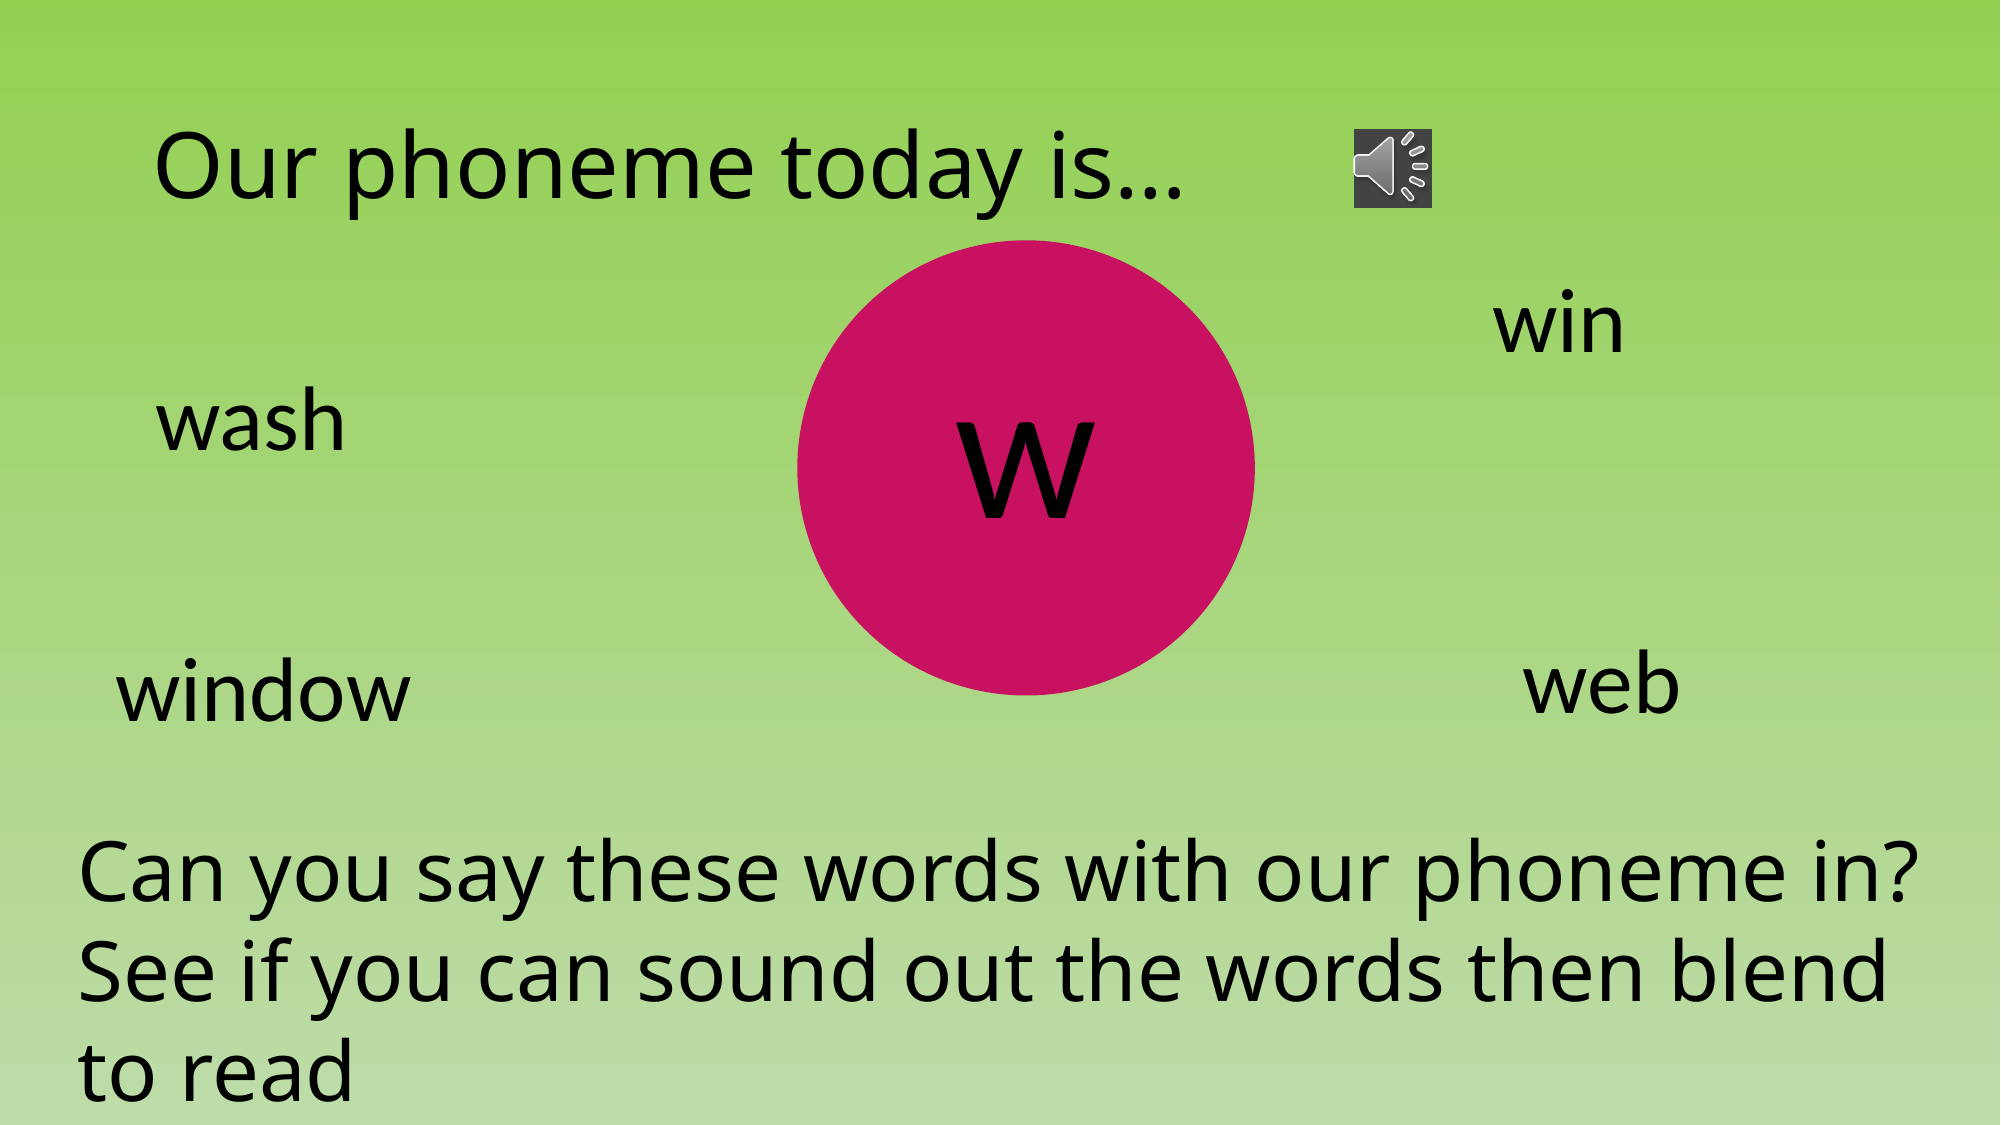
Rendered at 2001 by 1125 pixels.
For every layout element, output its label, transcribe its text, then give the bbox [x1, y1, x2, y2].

picture [1352, 128, 1433, 209]
text_box wash [140, 350, 447, 476]
list w [919, 337, 1133, 599]
title Our phoneme today is… [137, 59, 1863, 278]
text_box web [1508, 614, 1815, 740]
text_box window [100, 622, 498, 748]
text_box Can you say these words with our phoneme in? See if you can sound out the words then blend to read [62, 810, 1950, 1125]
text_box [799, 242, 1253, 694]
text_box win [1477, 253, 1784, 379]
